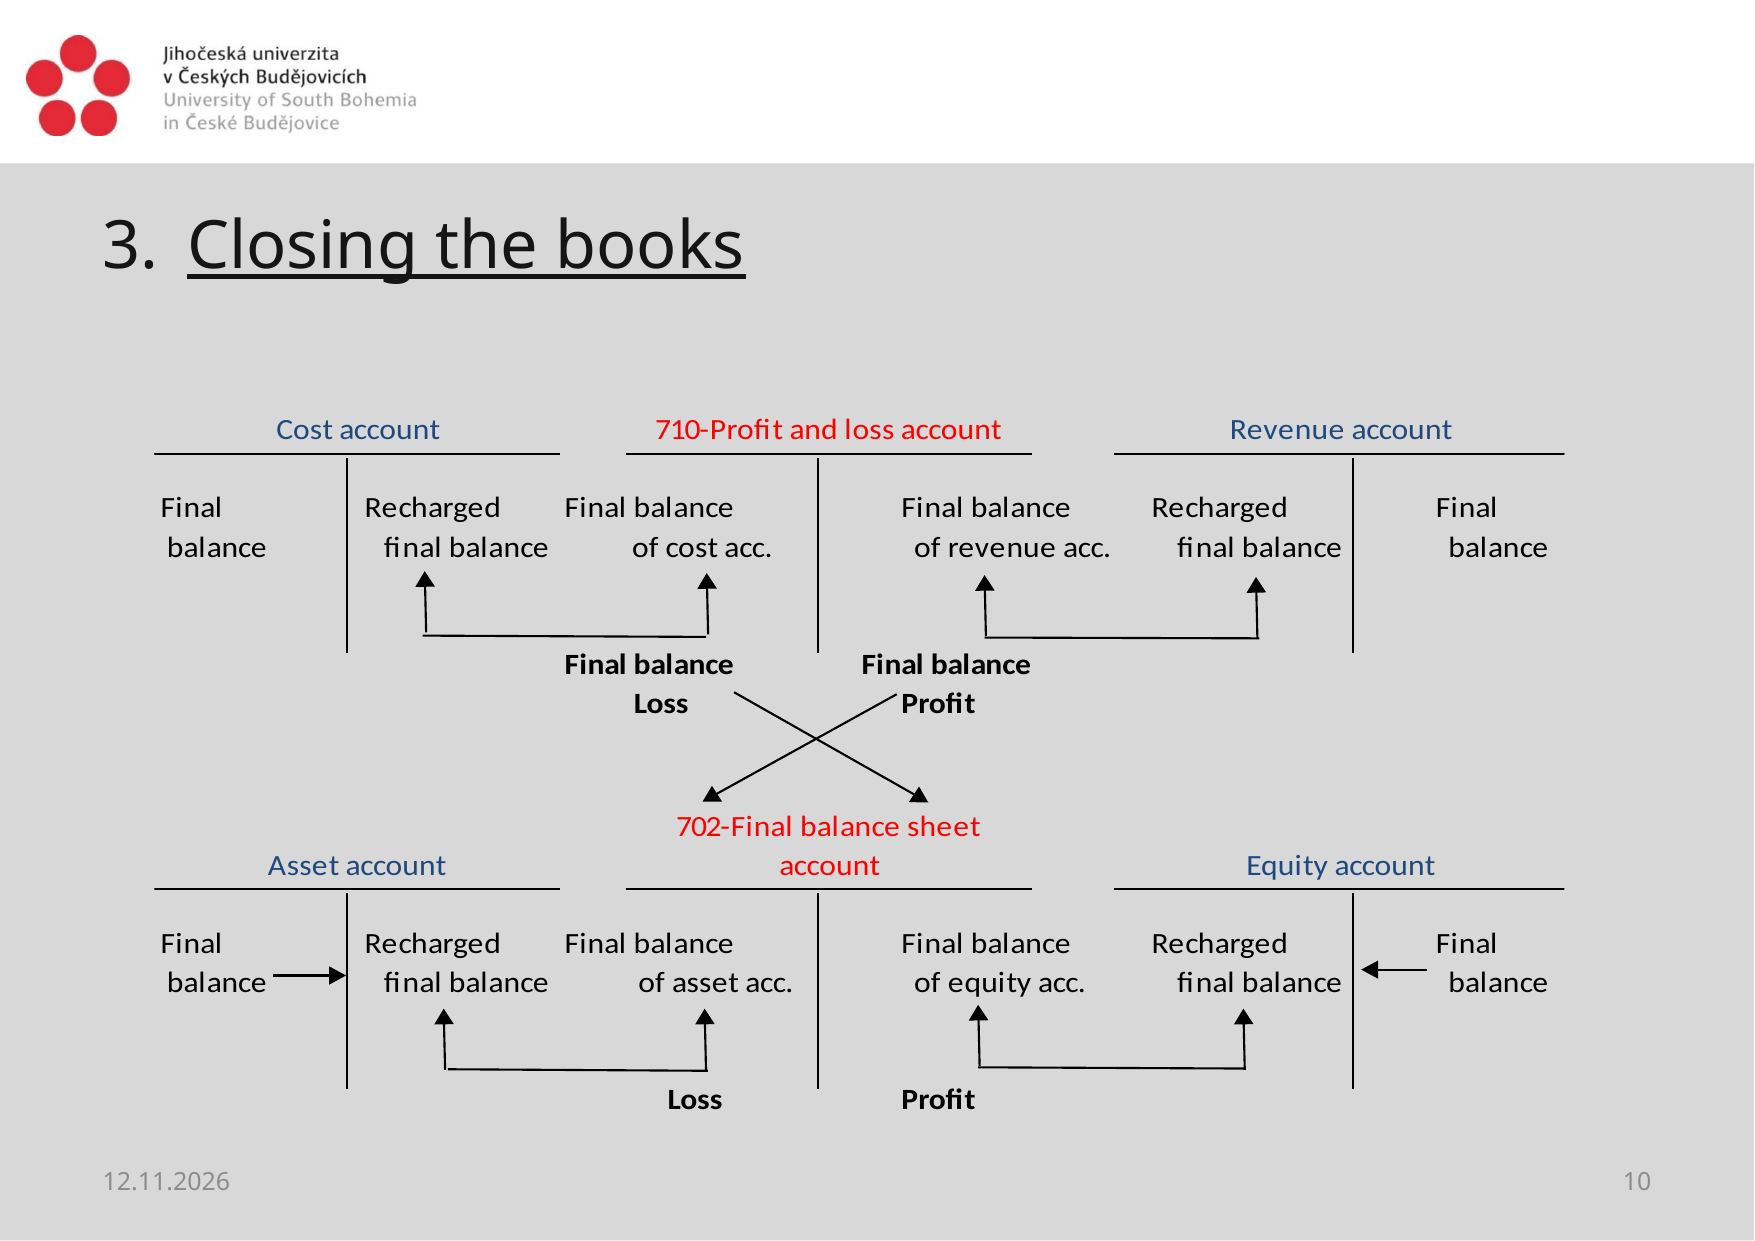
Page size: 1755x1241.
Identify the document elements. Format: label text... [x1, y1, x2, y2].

slide_number 10 [1257, 1149, 1667, 1216]
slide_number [87, 1149, 498, 1216]
picture [26, 35, 417, 136]
list Closing the books [87, 194, 1667, 1109]
picture [153, 335, 1567, 1126]
